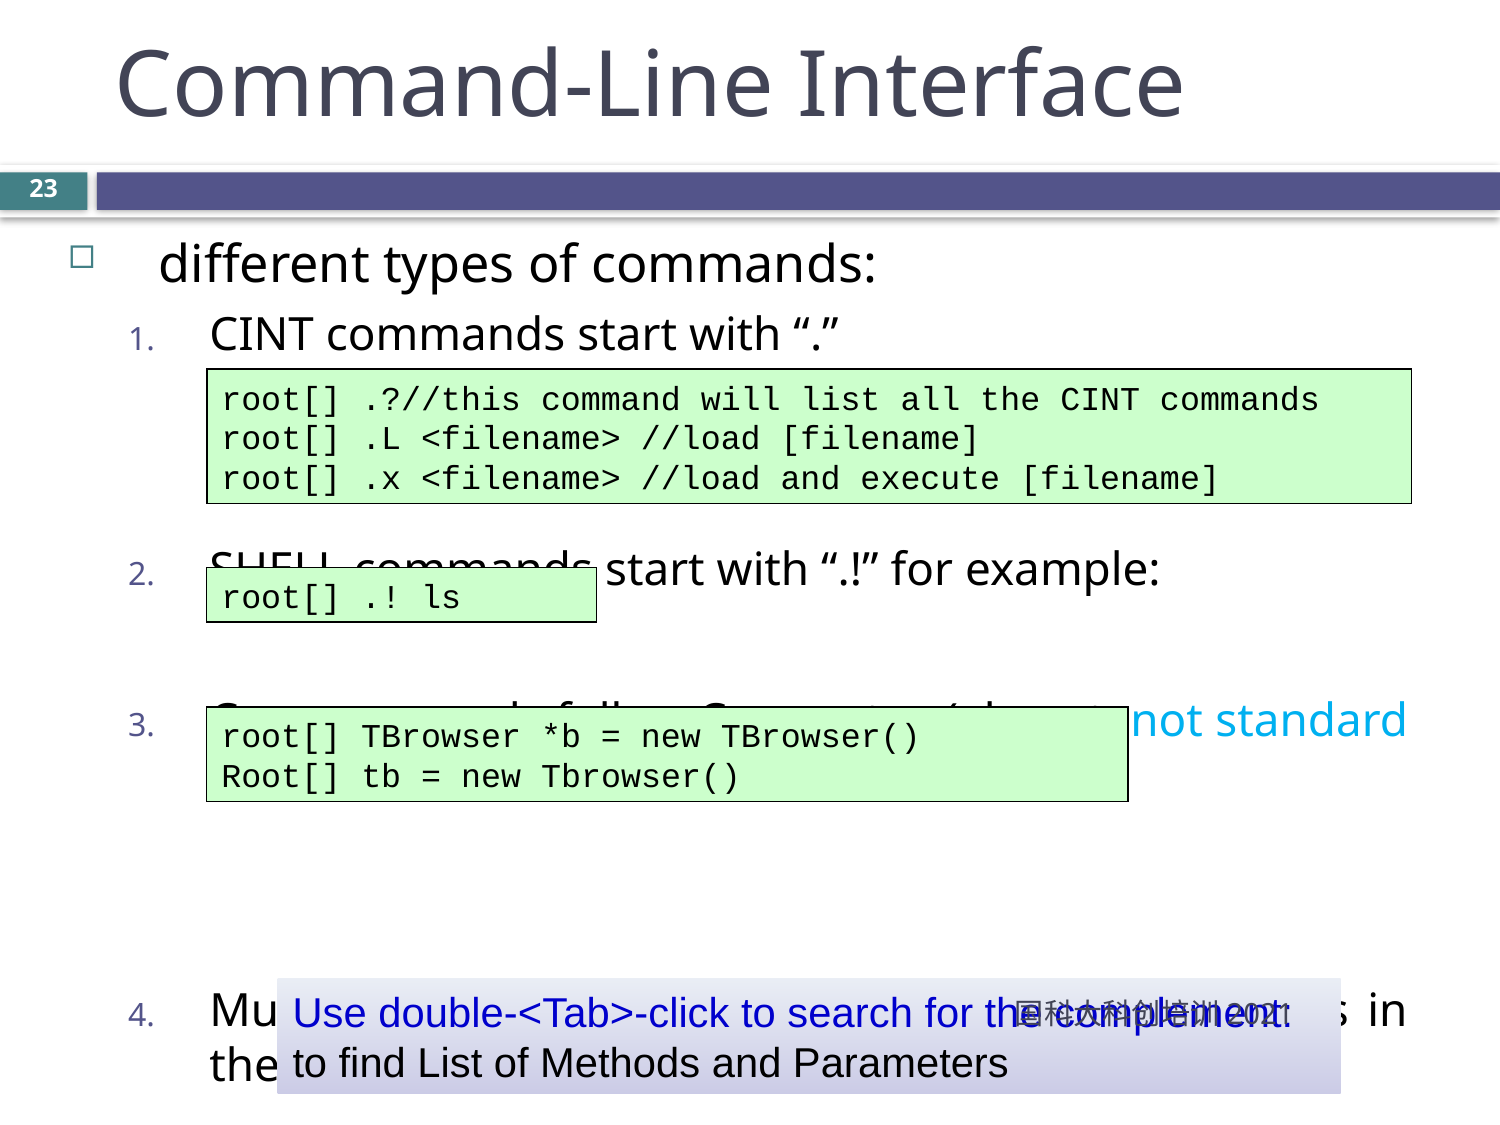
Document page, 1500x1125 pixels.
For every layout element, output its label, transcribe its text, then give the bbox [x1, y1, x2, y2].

text_box root[] TBrowser *b = new TBrowser() Root[] tb = new Tbrowser() [206, 706, 1128, 802]
list different types of commands: CINT commands start with “.” SHELL commands start with “.!” for example: C++ commands follow C++ syntax (almost: not standard C++ ) Multi-line Commands: put the multi-line commands in the double curly brackets { }. [53, 222, 1424, 979]
title Command-Line Interface [99, 0, 1438, 162]
text_box root[] .?//this command will list all the CINT commands root[] .L <filename> //load [filename] root[] .x <filename> //load and execute [filename] [206, 369, 1412, 504]
slide_number 23 [0, 169, 88, 210]
slide_number 国科大科创培训2021 [999, 983, 1438, 1043]
text_box Use double-<Tab>-click to search for the complement: to find List of Methods and Parameters [277, 978, 1341, 1094]
text_box root[] .! ls [206, 567, 597, 623]
